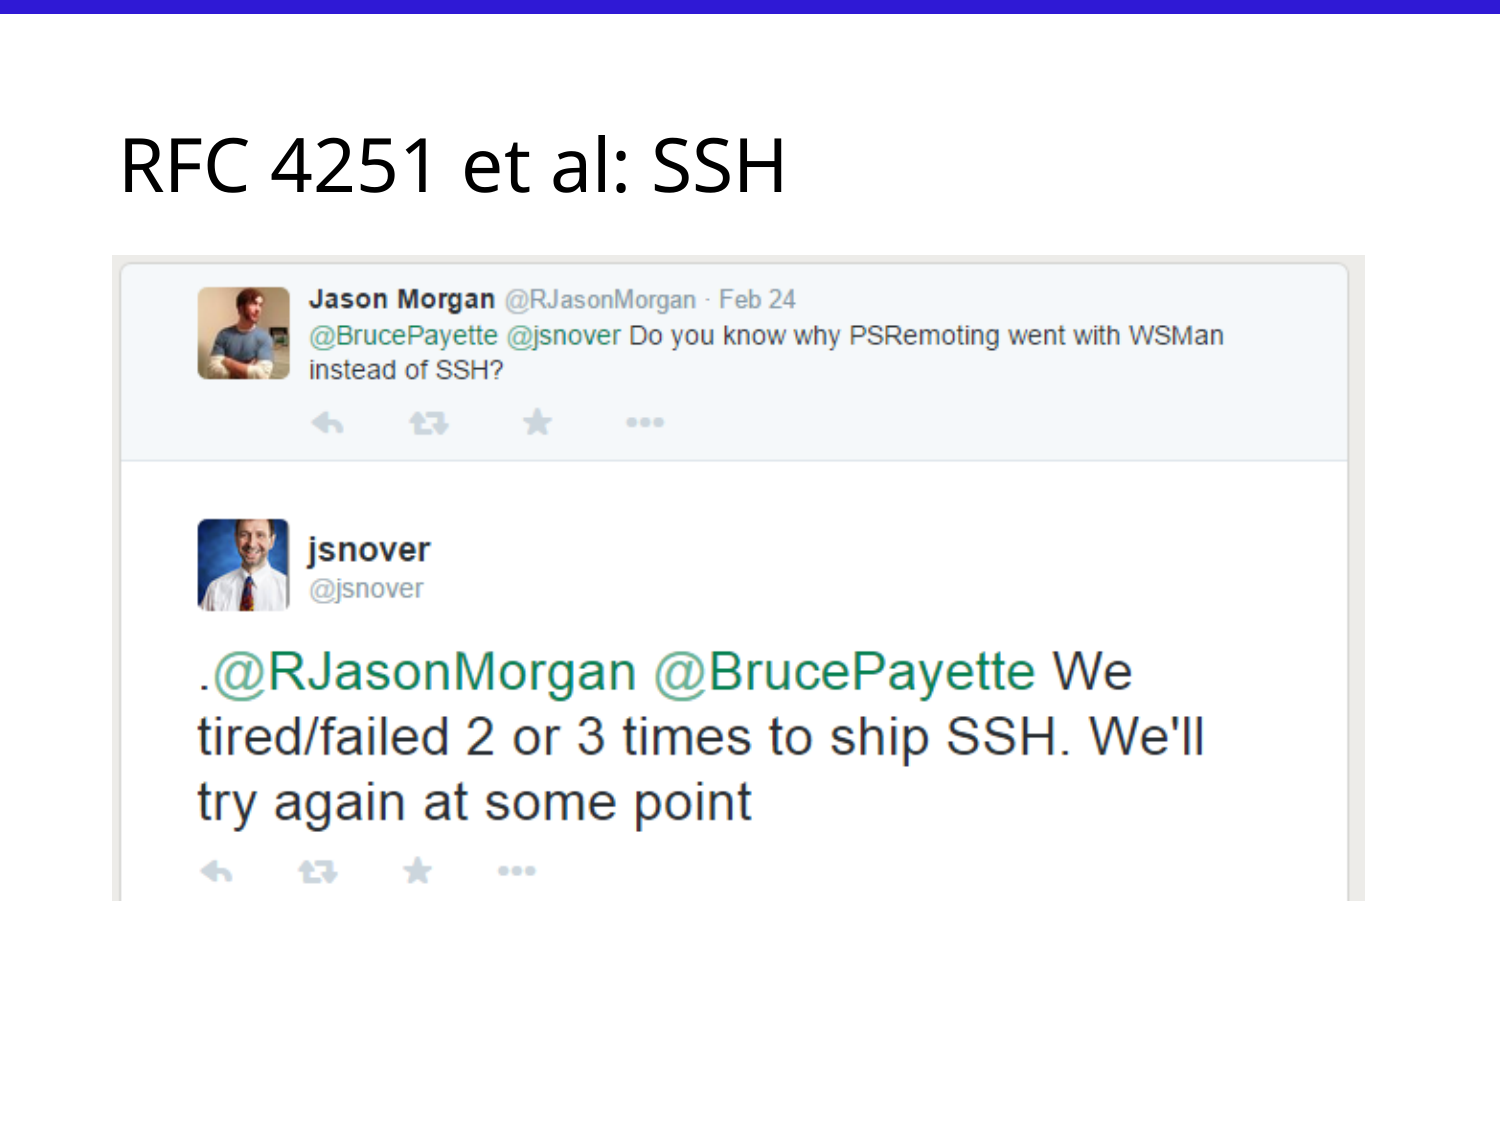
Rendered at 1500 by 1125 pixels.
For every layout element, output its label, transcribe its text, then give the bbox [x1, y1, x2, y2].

picture [112, 255, 1365, 901]
title RFC 4251 et al: SSH [103, 59, 1397, 278]
